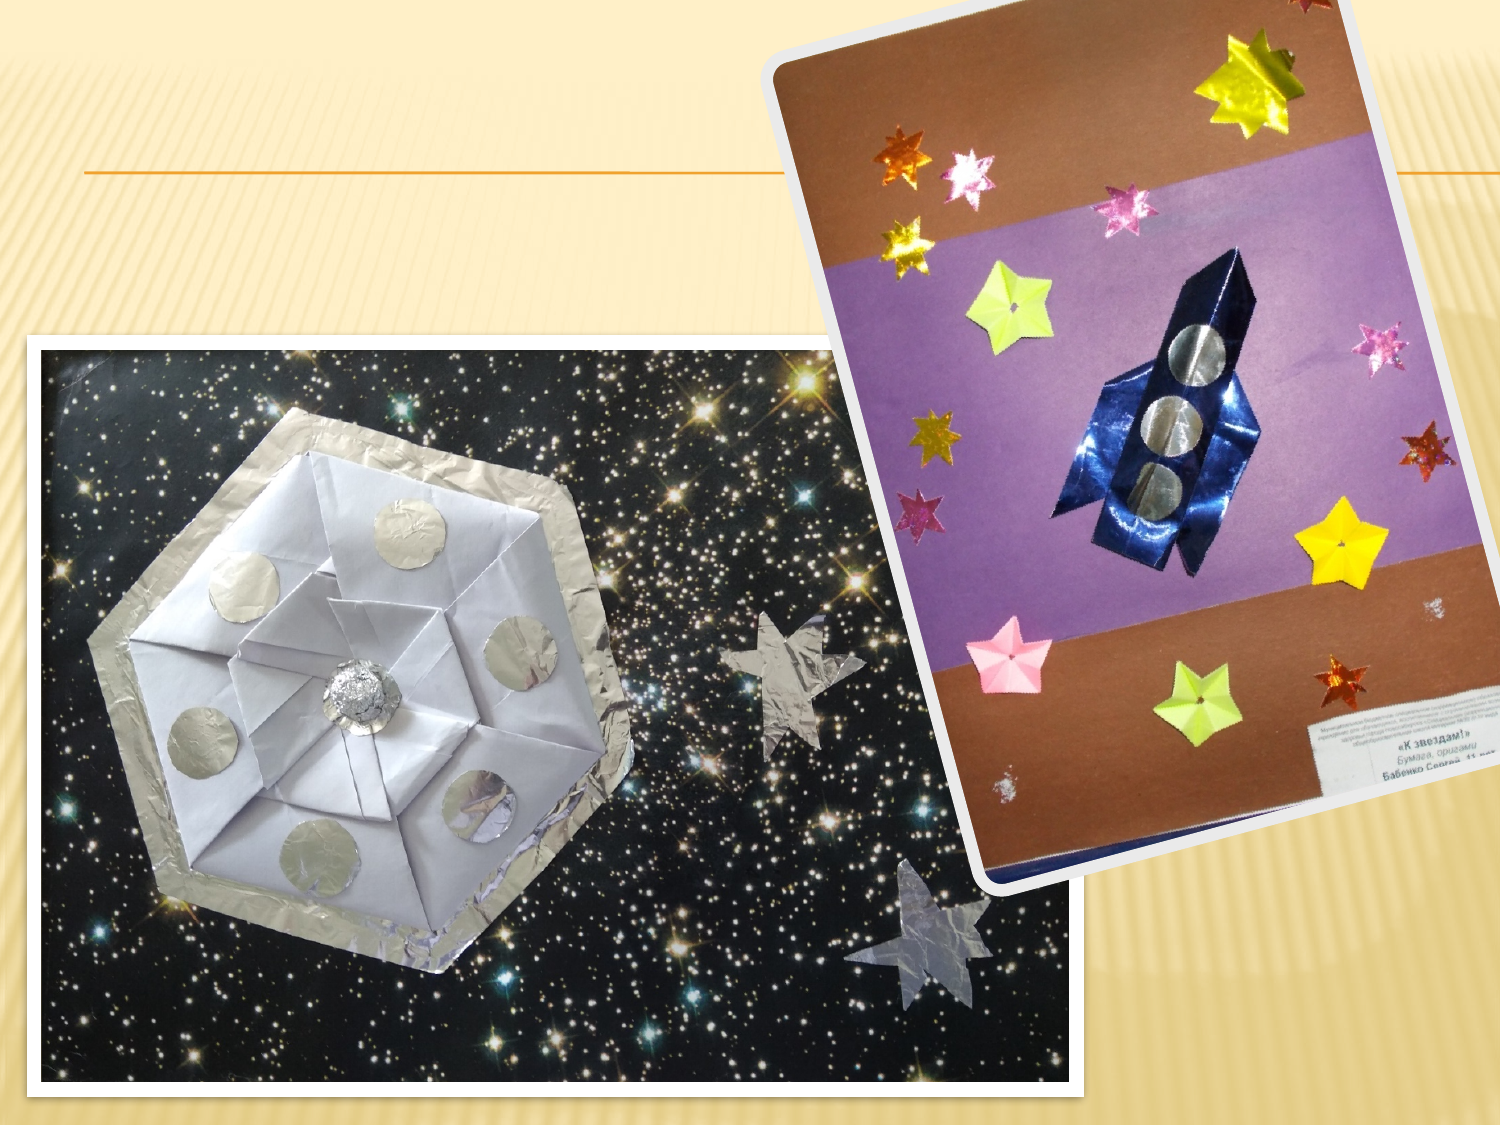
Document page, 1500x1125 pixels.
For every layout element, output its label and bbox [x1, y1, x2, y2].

picture [923, 706, 1069, 1082]
picture [720, 0, 1500, 694]
picture [41, 350, 186, 1082]
picture [188, 201, 922, 1125]
picture [940, 704, 1500, 880]
